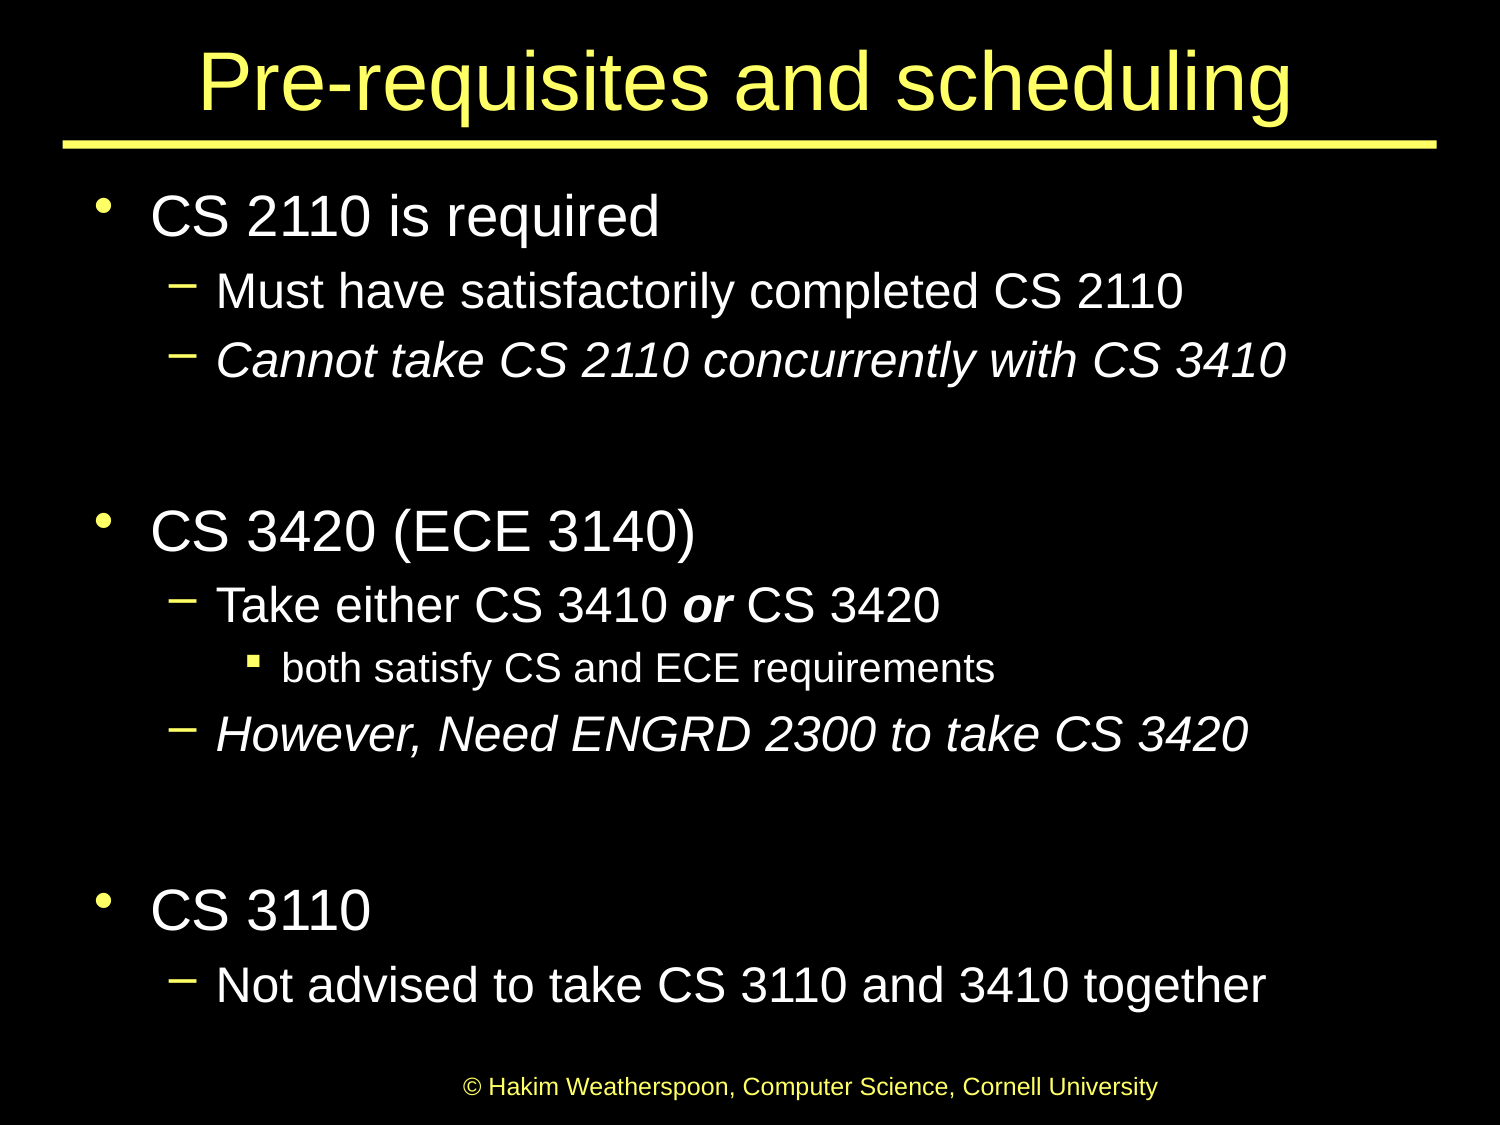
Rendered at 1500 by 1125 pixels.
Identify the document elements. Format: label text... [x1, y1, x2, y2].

list CS 2110 is required Must have satisfactorily completed CS 2110 Cannot take CS 2110 concurrently with CS 3410 CS 3420 (ECE 3140) Take either CS 3410 or CS 3420 both satisfy CS and ECE requirements However, Need ENGRD 2300 to take CS 3420 CS 3110 Not advised to take CS 3110 and 3410 together [78, 170, 1459, 1000]
title Pre-requisites and scheduling [108, 20, 1384, 135]
